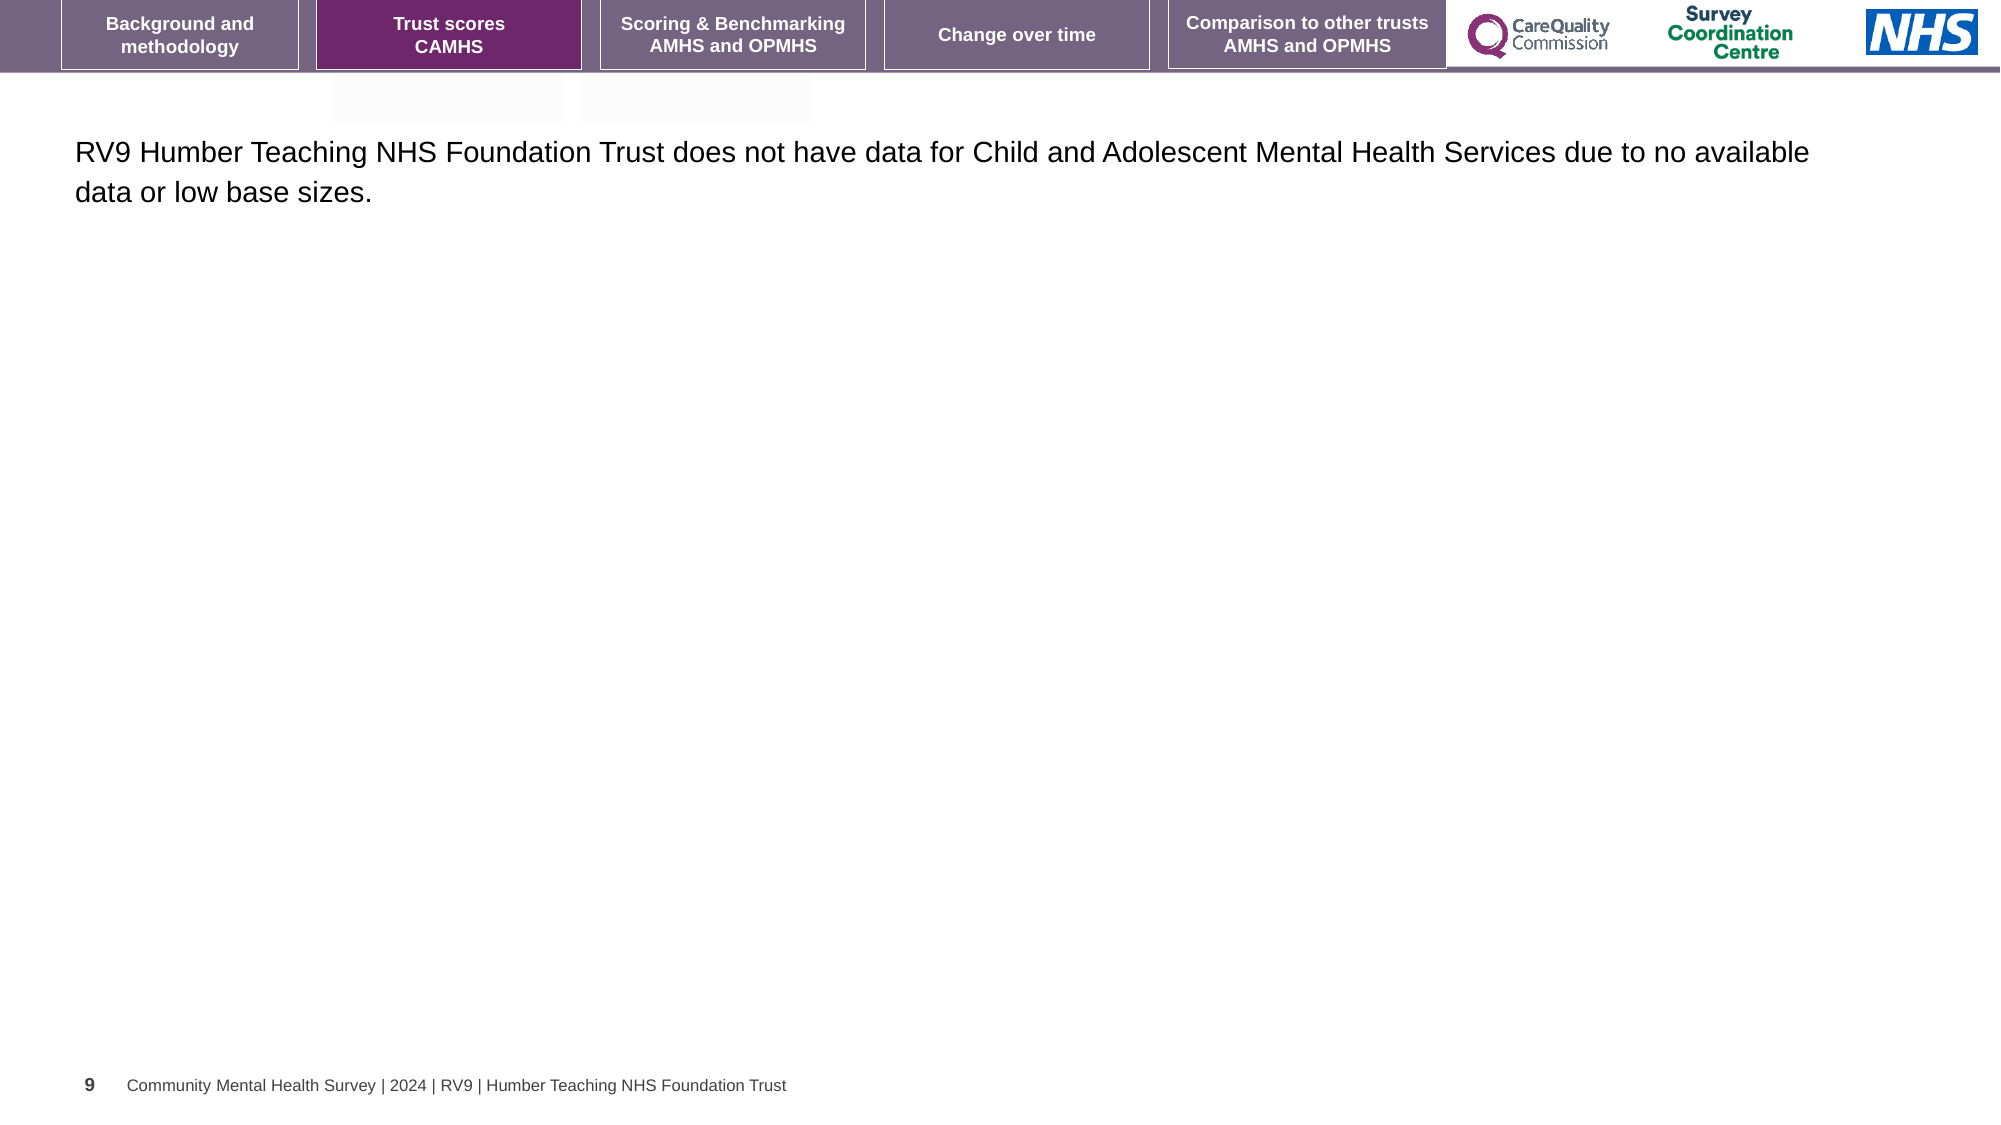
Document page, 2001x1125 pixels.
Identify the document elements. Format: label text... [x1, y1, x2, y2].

picture [1866, 9, 1978, 55]
picture [1467, 13, 1610, 59]
text_box 9 [84, 1065, 122, 1125]
text_box RV9 Humber Teaching NHS Foundation Trust does not have data for Child and Adolescent Mental Health Services due to no available data or low base sizes. [0, 130, 1841, 257]
picture [1666, 3, 1794, 61]
